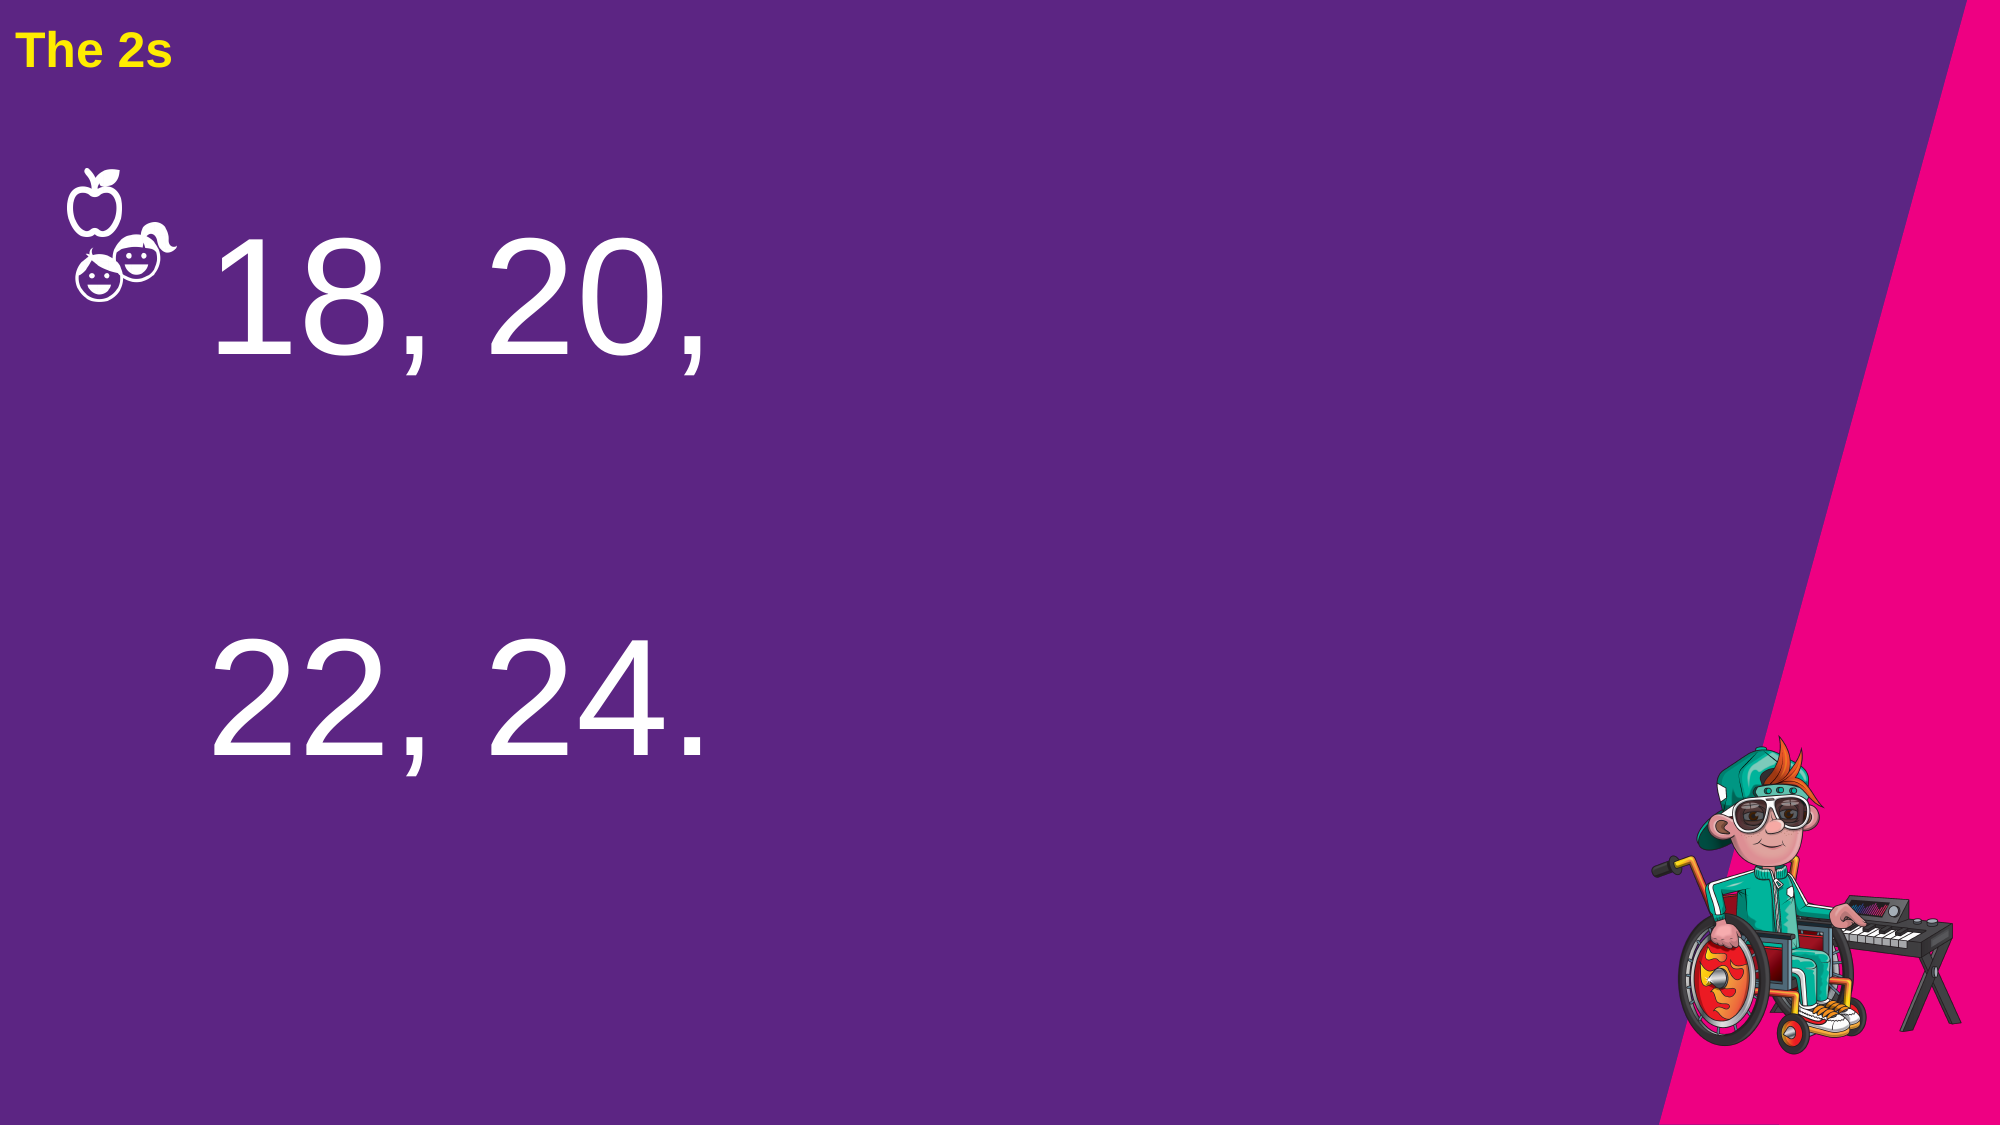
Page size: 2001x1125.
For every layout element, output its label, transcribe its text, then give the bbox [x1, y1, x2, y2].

picture [67, 168, 177, 302]
picture [1643, 664, 1970, 1125]
list 18, 20, 22, 24. [191, 202, 1778, 911]
text_box [1784, 0, 2000, 1125]
title The 2s [0, 0, 251, 103]
